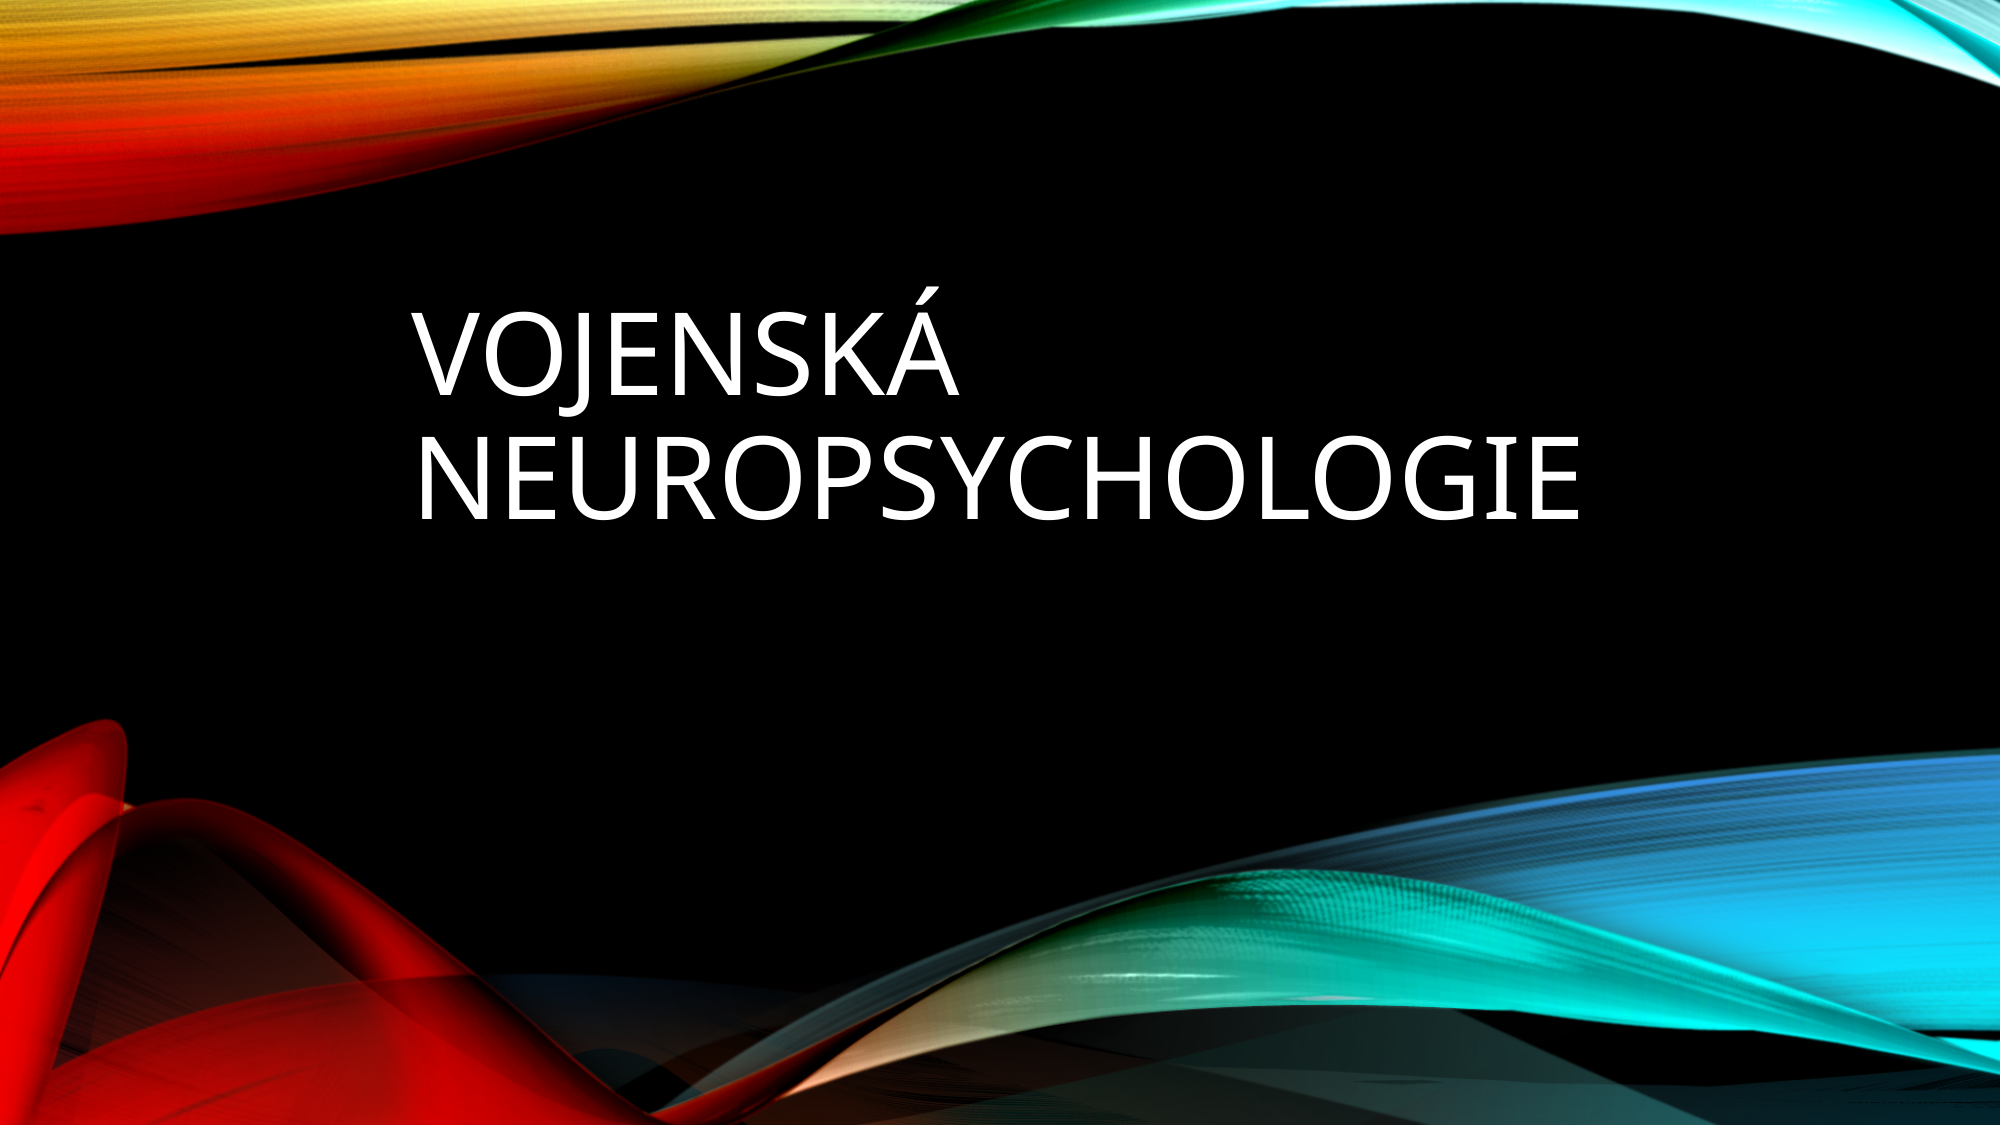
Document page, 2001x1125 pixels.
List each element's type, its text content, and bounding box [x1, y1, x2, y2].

picture [0, 717, 2000, 1125]
title Vojenská neuropsychologie [396, 171, 1604, 553]
picture [0, 0, 2000, 237]
